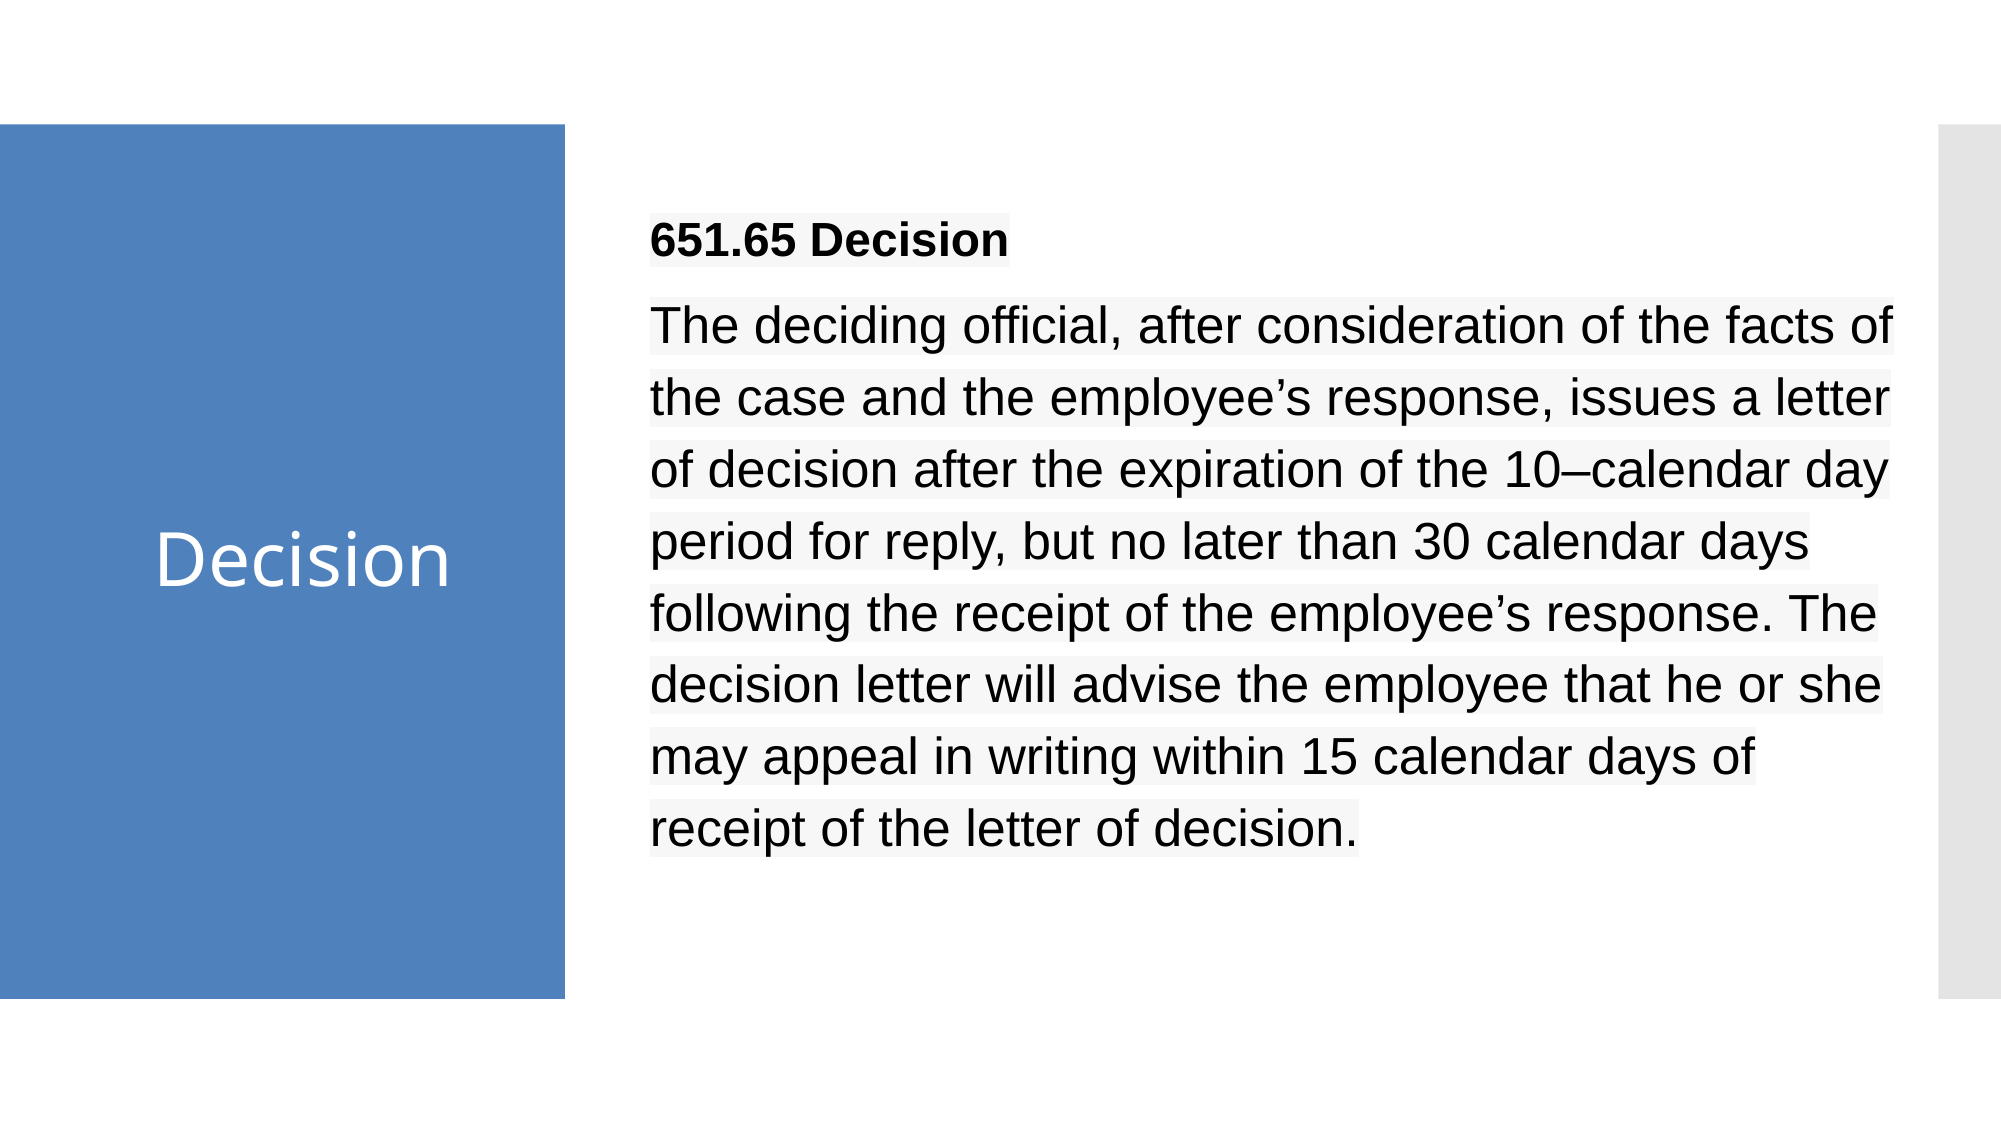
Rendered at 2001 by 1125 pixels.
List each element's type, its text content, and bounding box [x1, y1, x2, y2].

list 651.65 Decision The deciding official, after consideration of the facts of the case and the employee’s response, issues a letter of decision after the expiration of the 10–calendar day period for reply, but no later than 30 calendar days following the receipt of the employee’s response. The decision letter will advise the employee that he or she may appeal in writing within 15 calendar days of receipt of the letter of decision. [634, 141, 1918, 982]
title Decision [41, 184, 526, 940]
